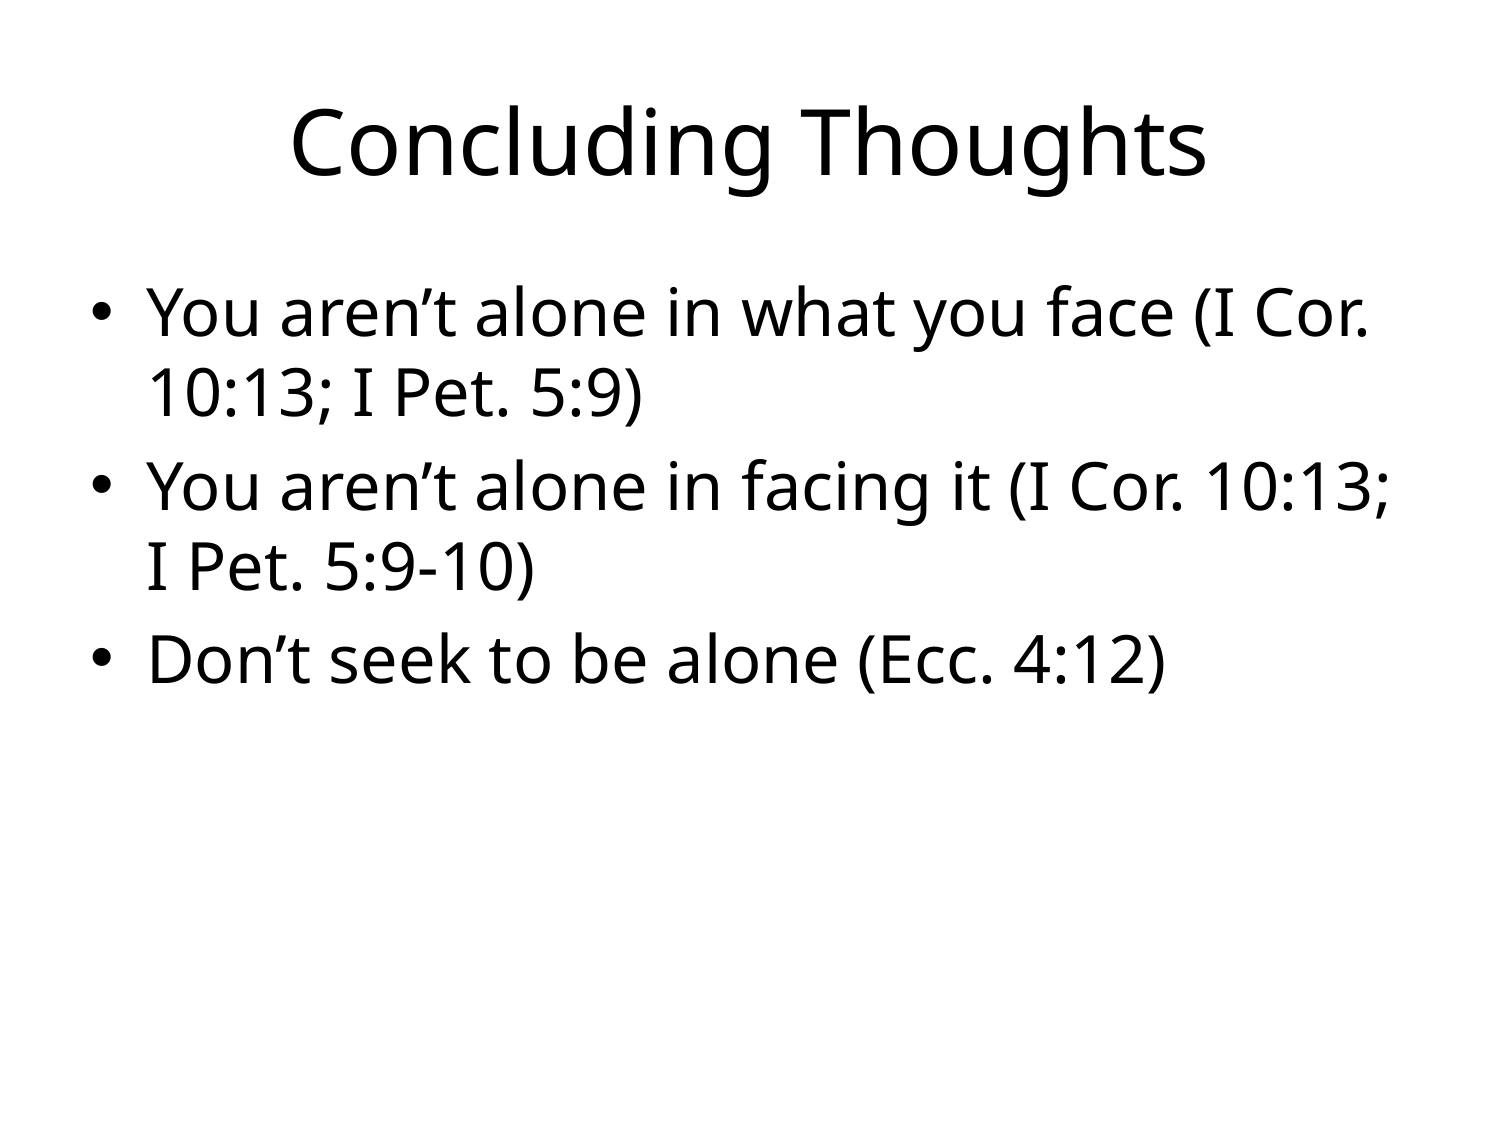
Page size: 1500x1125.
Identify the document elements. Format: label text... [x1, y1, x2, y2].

title Concluding Thoughts [75, 45, 1425, 233]
list You aren’t alone in what you face (I Cor. 10:13; I Pet. 5:9) You aren’t alone in facing it (I Cor. 10:13; I Pet. 5:9-10) Don’t seek to be alone (Ecc. 4:12) [75, 262, 1425, 1005]
